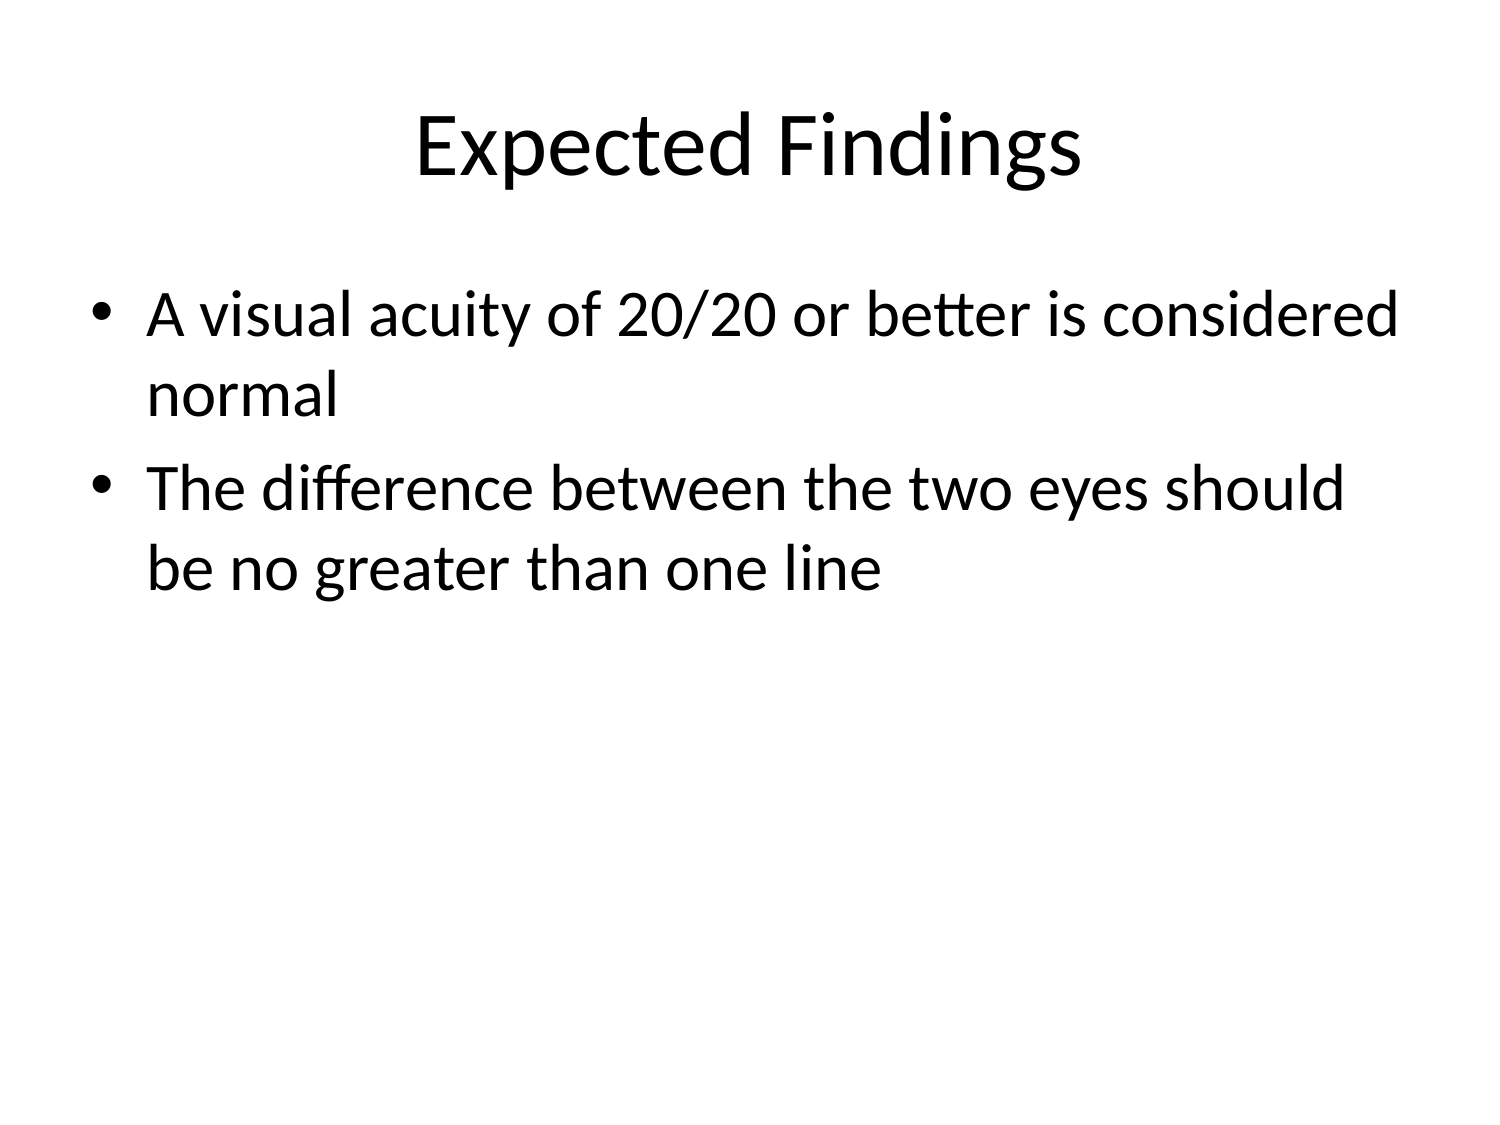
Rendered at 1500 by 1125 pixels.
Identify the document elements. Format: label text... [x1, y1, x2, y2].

list A visual acuity of 20/20 or better is considered normal The difference between the two eyes should be no greater than one line [75, 262, 1425, 1005]
title Expected Findings [75, 45, 1425, 233]
